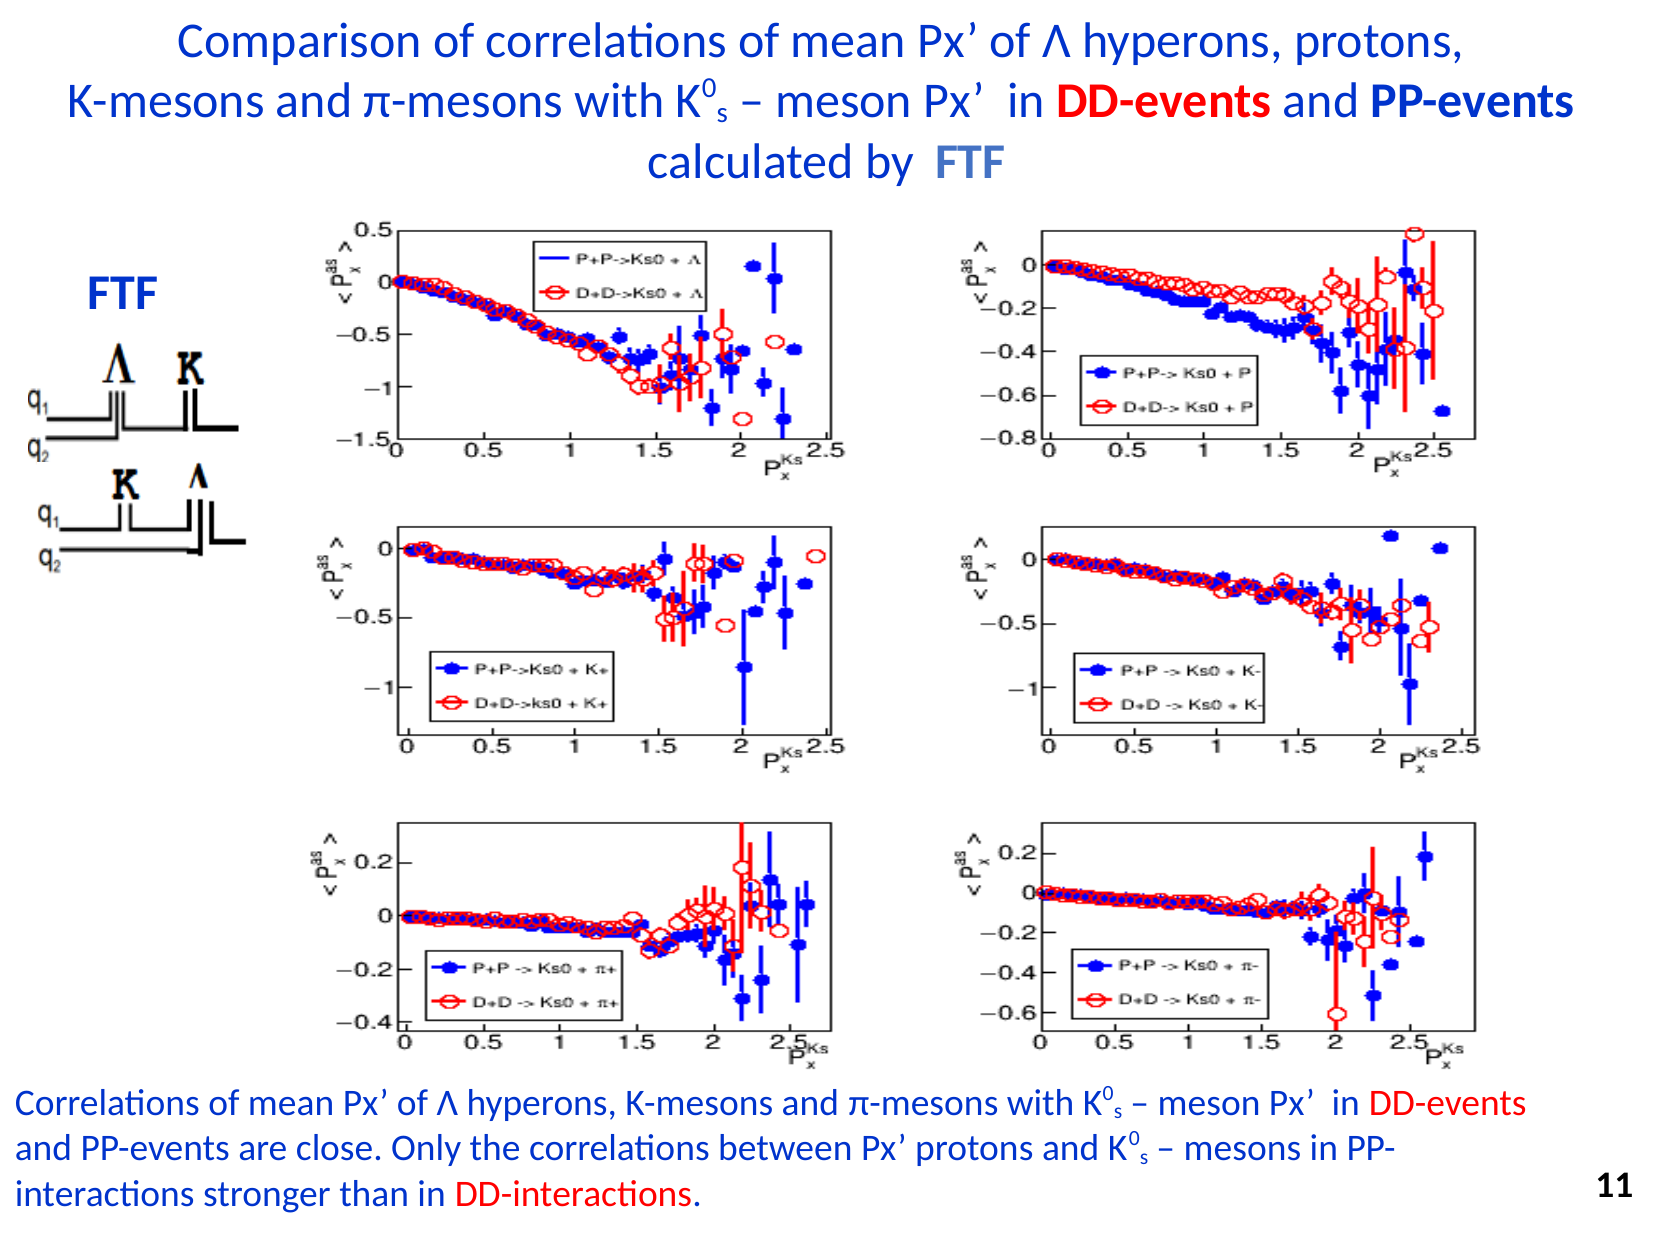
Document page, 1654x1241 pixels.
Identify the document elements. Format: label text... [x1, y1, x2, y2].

picture [264, 194, 1552, 1083]
text_box FTF [72, 252, 174, 327]
picture [28, 336, 251, 579]
text_box Comparison of correlations of mean Px’ of Λ hyperons, protons, K-mesons and π-mesons with K0s – meson Px’ in DD-events and PP-events calculated by FTF [51, 0, 1602, 196]
text_box 11 [1580, 1156, 1649, 1214]
text_box Correlations of mean Px’ of Λ hyperons, K-mesons and π-mesons with K0s – meson Px’ in DD-events and PP-events are close. Only the correlations between Px’ protons and K0s – mesons in PP-interactions stronger than in DD-interactions. [0, 1070, 1552, 1221]
